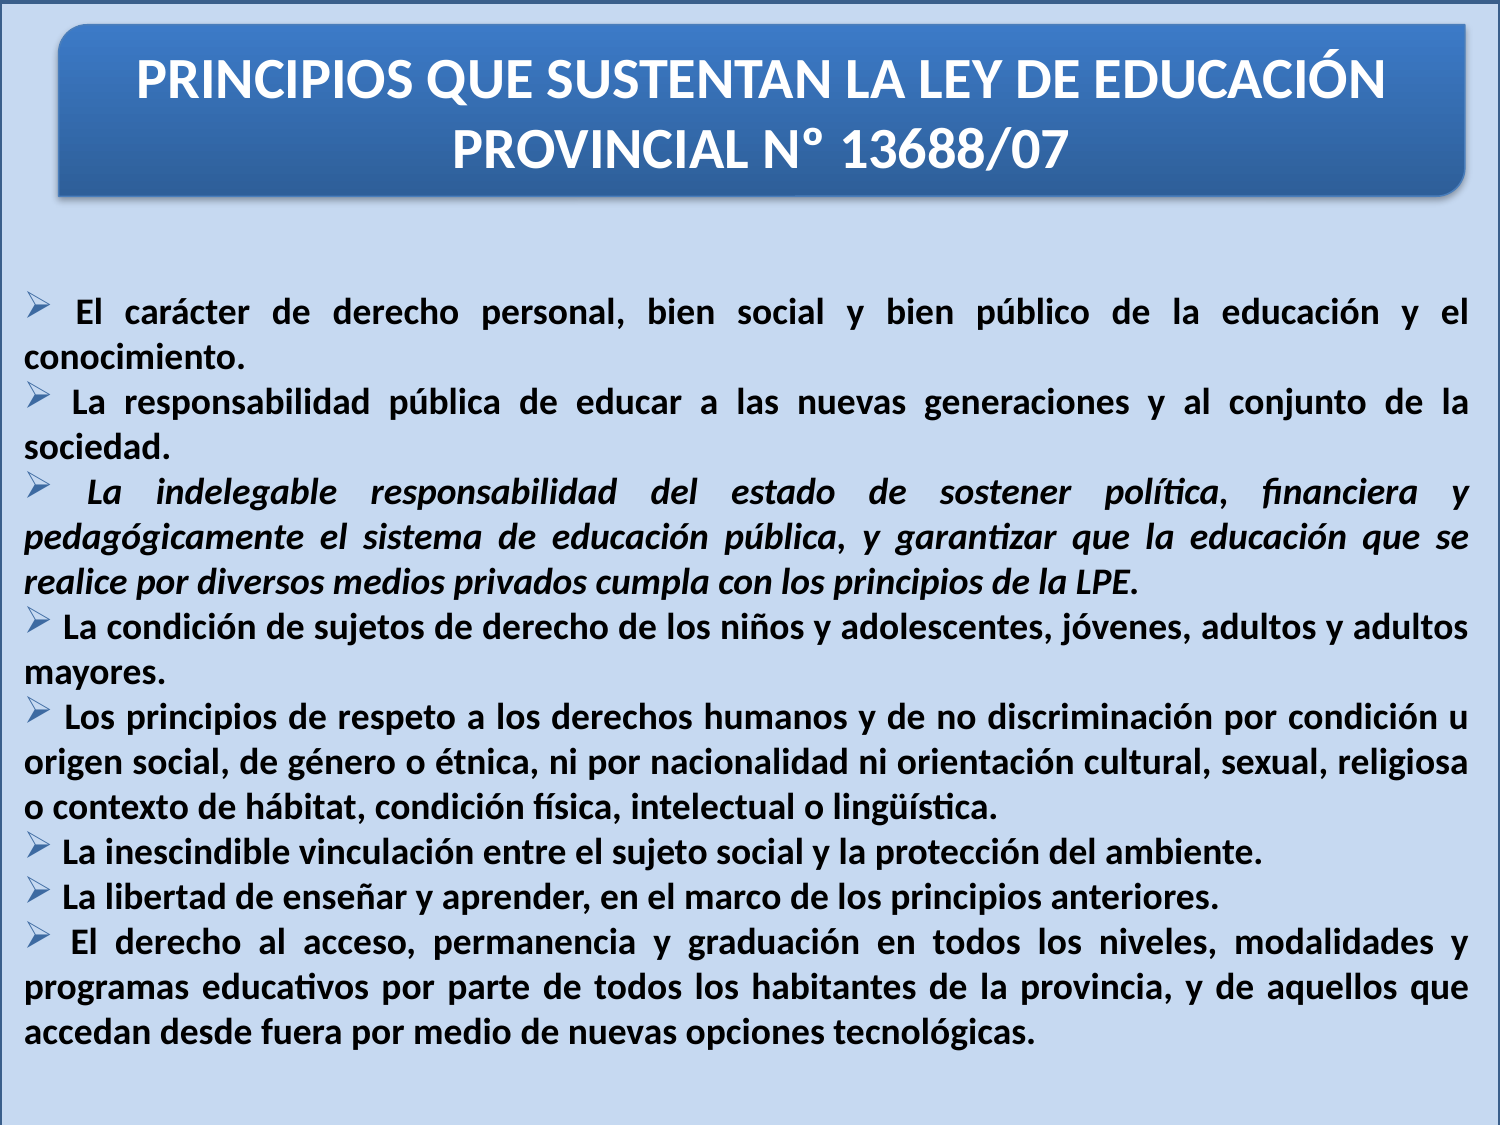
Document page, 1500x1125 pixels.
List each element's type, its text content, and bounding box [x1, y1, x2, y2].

text_box [0, 0, 1500, 1125]
text_box PRINCIPIOS QUE SUSTENTAN LA LEY DE EDUCACIÓN PROVINCIAL Nº 13688/07 [57, 23, 1466, 198]
text_box El carácter de derecho personal, bien social y bien público de la educación y el conocimiento. La responsabilidad pública de educar a las nuevas generaciones y al conjunto de la sociedad. La indelegable responsabilidad del estado de sostener política, financiera y pedagógicamente el sistema de educación pública, y garantizar que la educación que se realice por diversos medios privados cumpla con los principios de la LPE. La condición de sujetos de derecho de los niños y adolescentes, jóvenes, adultos y adultos mayores. Los principios de respeto a los derechos humanos y de no discriminación por condición u origen social, de género o étnica, ni por nacionalidad ni orientación cultural, sexual, religiosa o contexto de hábitat, condición física, intelectual o lingüística. La inescindible vinculación entre el sujeto social y la protección del ambiente. La libertad de enseñar y aprender, en el marco de los principios anteriores. El derecho al acceso, permanencia y graduación en todos los niveles, modalidades y programas educativos por parte de todos los habitantes de la provincia, y de aquellos que accedan desde fuera por medio de nuevas opciones tecnológicas. [9, 279, 1486, 1060]
